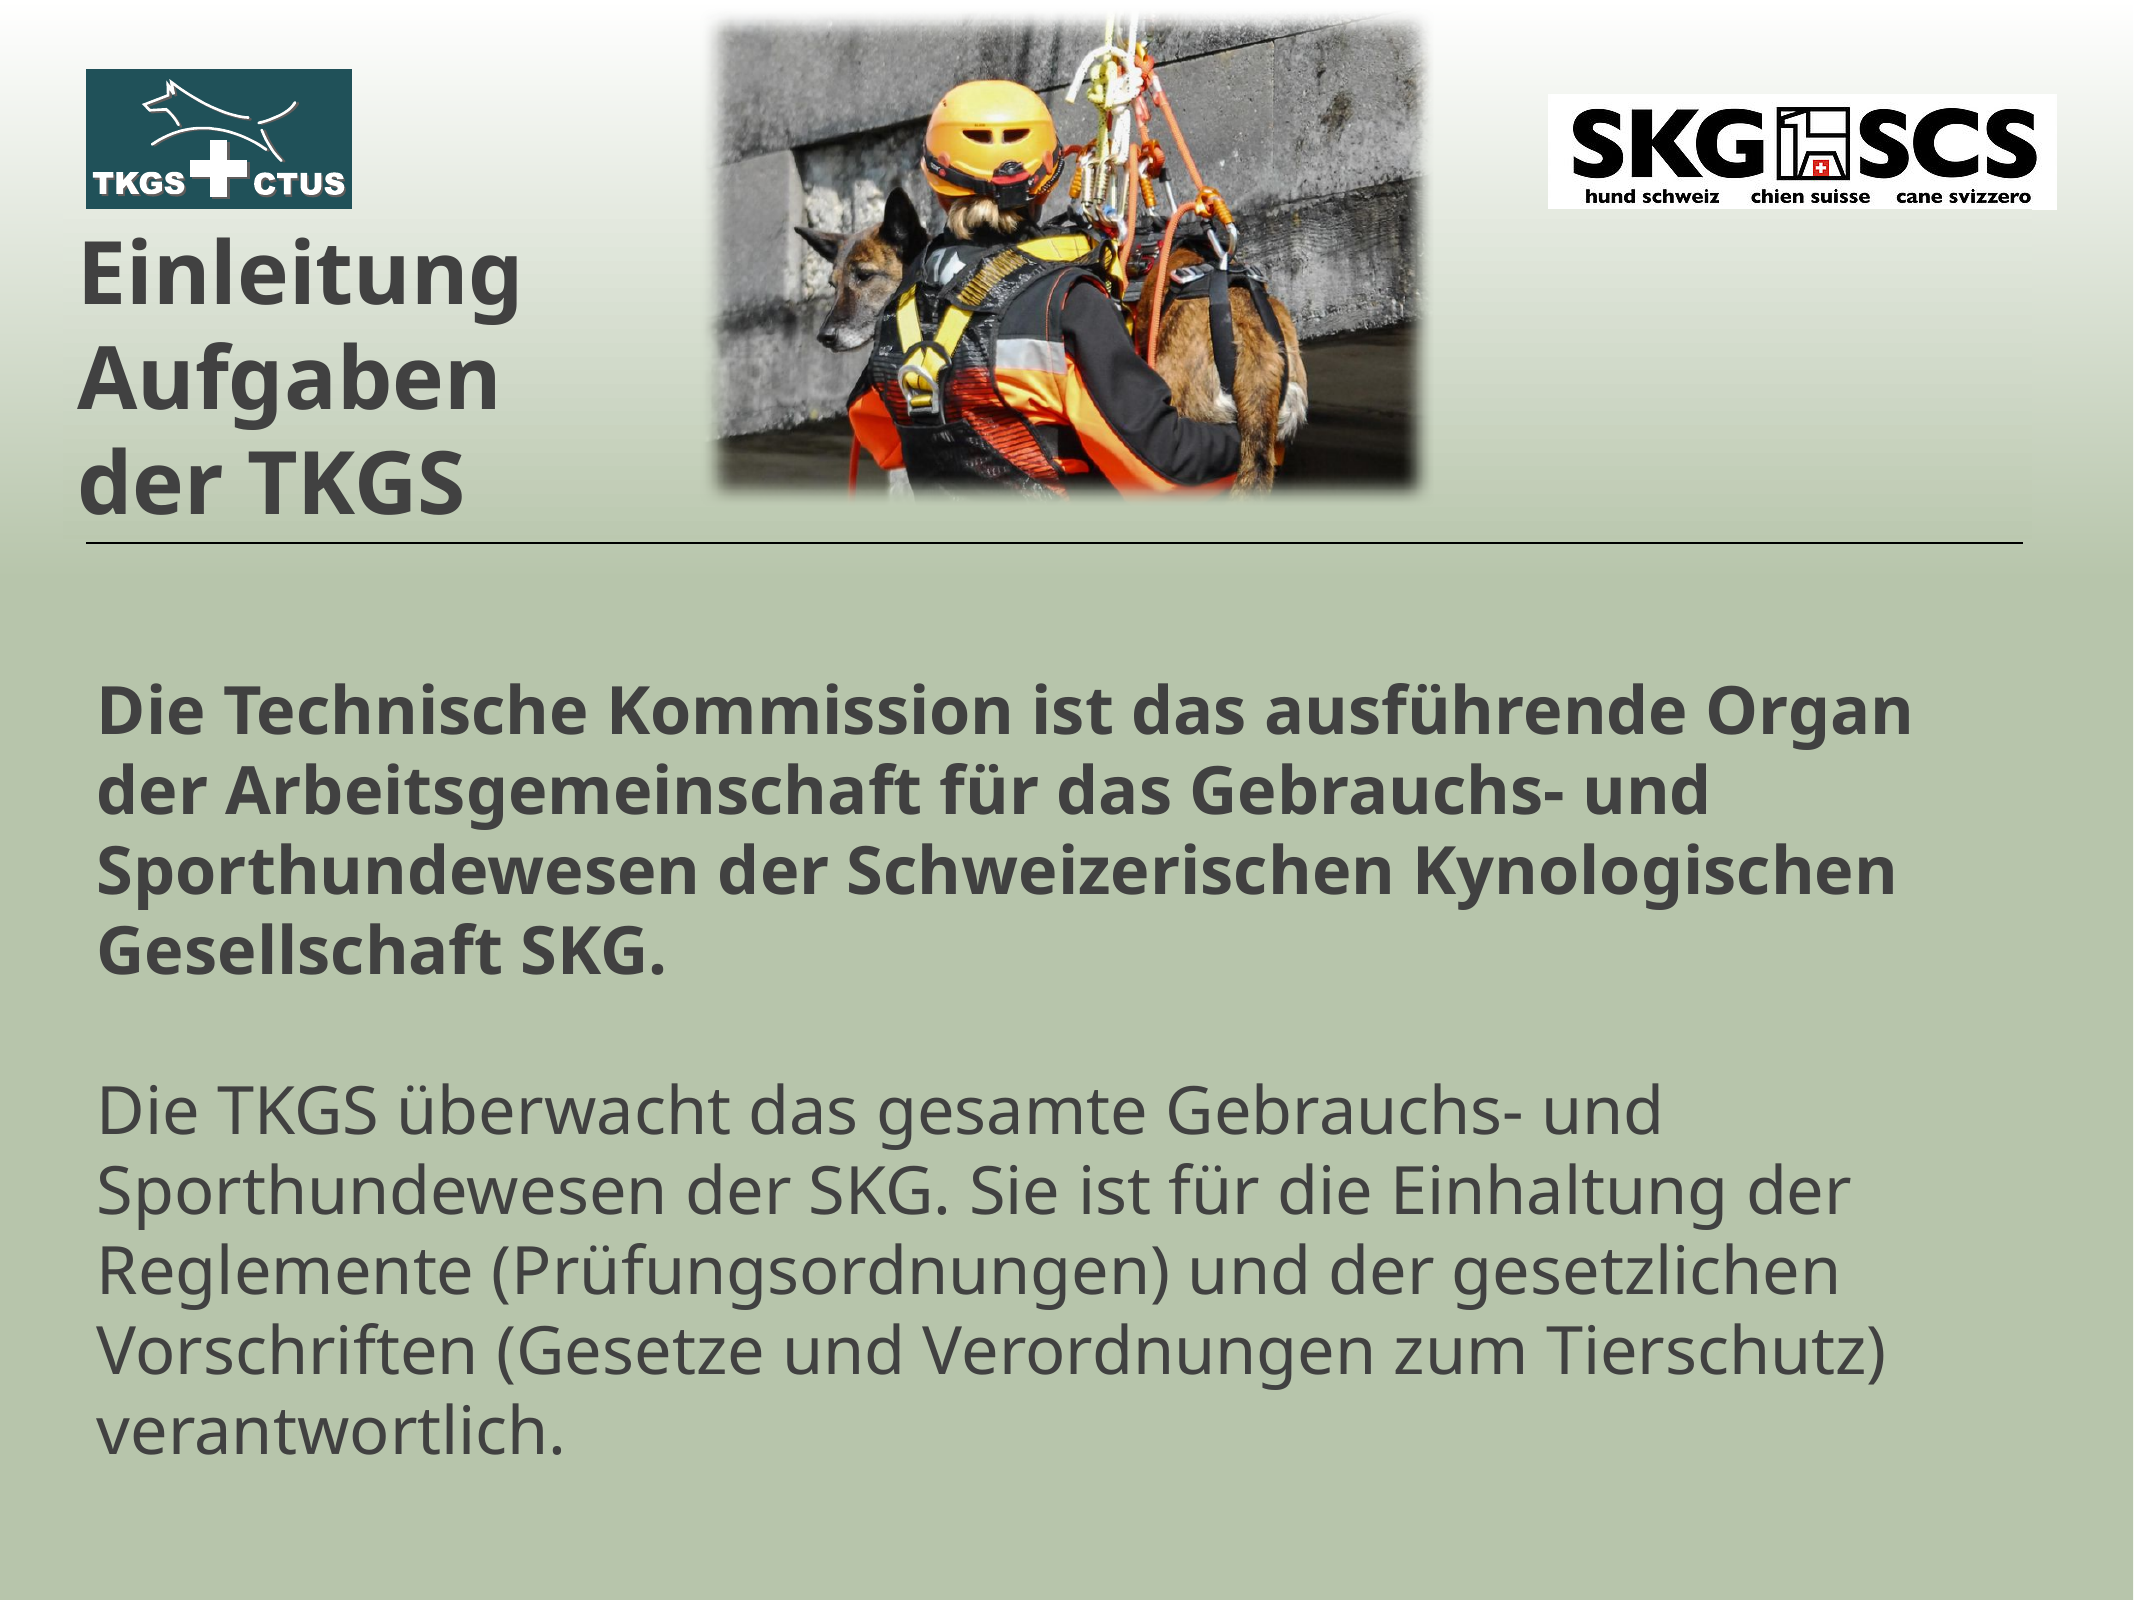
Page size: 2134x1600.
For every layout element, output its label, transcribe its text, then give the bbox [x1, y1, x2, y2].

picture [1548, 94, 2057, 210]
text_box Einleitung Aufgaben der TKGS [62, 209, 2033, 539]
text_box Die Technische Kommission ist das ausführende Organ der Arbeitsgemeinschaft für das Gebrauchs- und Sporthundewesen der Schweizerischen Kynologischen Gesellschaft SKG. Die TKGS überwacht das gesamte Gebrauchs- und Sporthundewesen der SKG. Sie ist für die Einhaltung der Reglemente (Prüfungsordnungen) und der gesetzlichen Vorschriften (Gesetze und Verordnungen zum Tierschutz) verantwortlich. [81, 660, 2052, 1580]
picture [86, 69, 352, 210]
text_box [39, 422, 2056, 1060]
picture [700, 8, 1434, 508]
